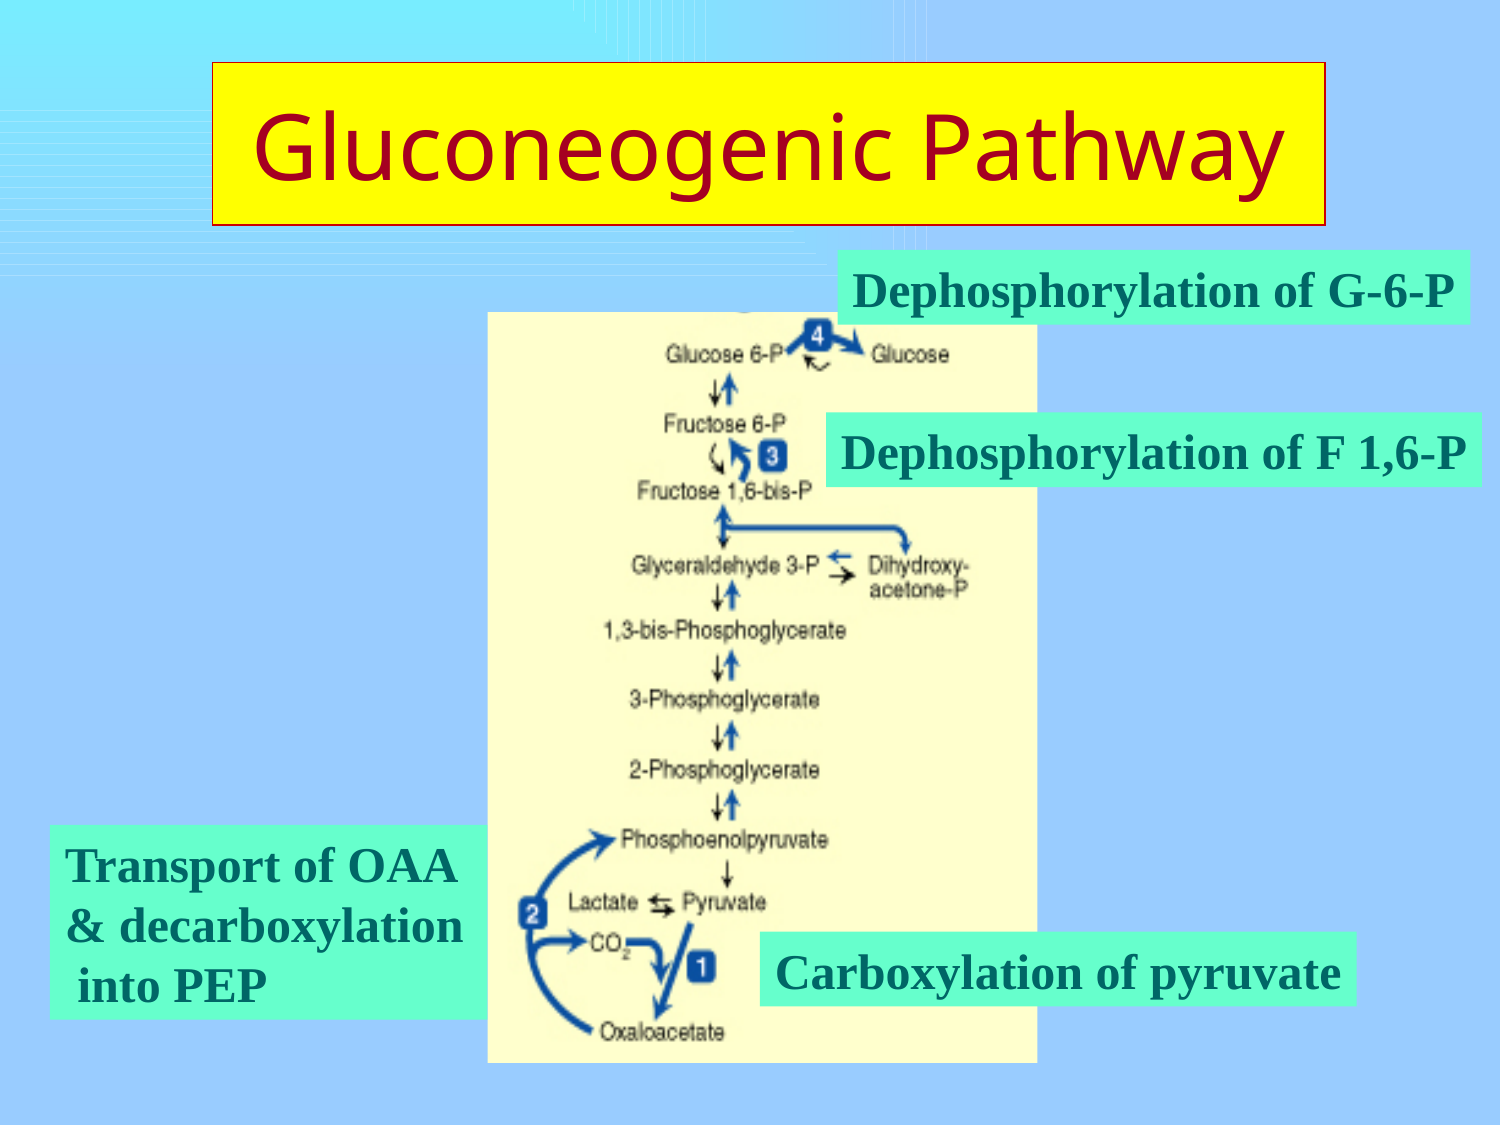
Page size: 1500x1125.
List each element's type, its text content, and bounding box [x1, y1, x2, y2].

text_box Transport of OAA & decarboxylation into PEP [49, 824, 482, 1020]
text_box Dephosphorylation of F 1,6-P [1041, 412, 1482, 488]
picture [487, 312, 1038, 1063]
text_box Dephosphorylation of G-6-P [837, 249, 1471, 325]
text_box Carboxylation of pyruvate [1041, 931, 1357, 1007]
title Gluconeogenic Pathway [212, 62, 1326, 226]
